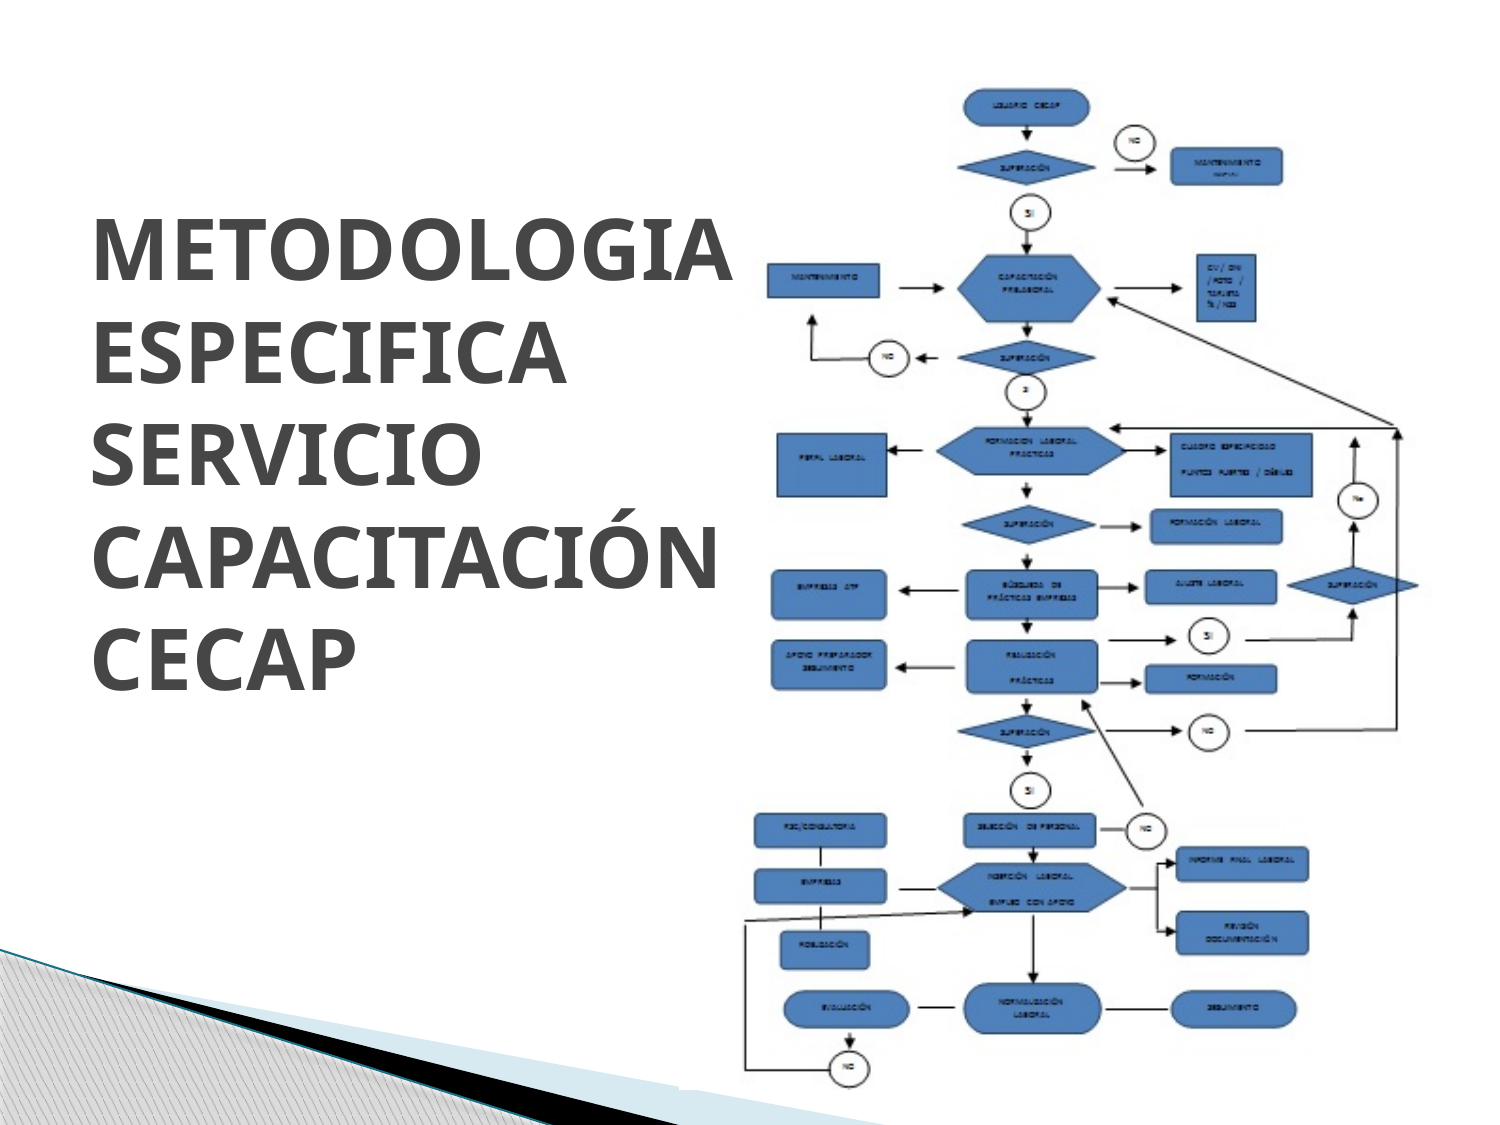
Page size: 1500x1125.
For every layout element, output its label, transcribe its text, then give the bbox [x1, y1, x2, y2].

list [679, 81, 1432, 1091]
title METODOLOGIA ESPECIFICA SERVICIO CAPACITACIÓN CECAP [75, 45, 1425, 858]
